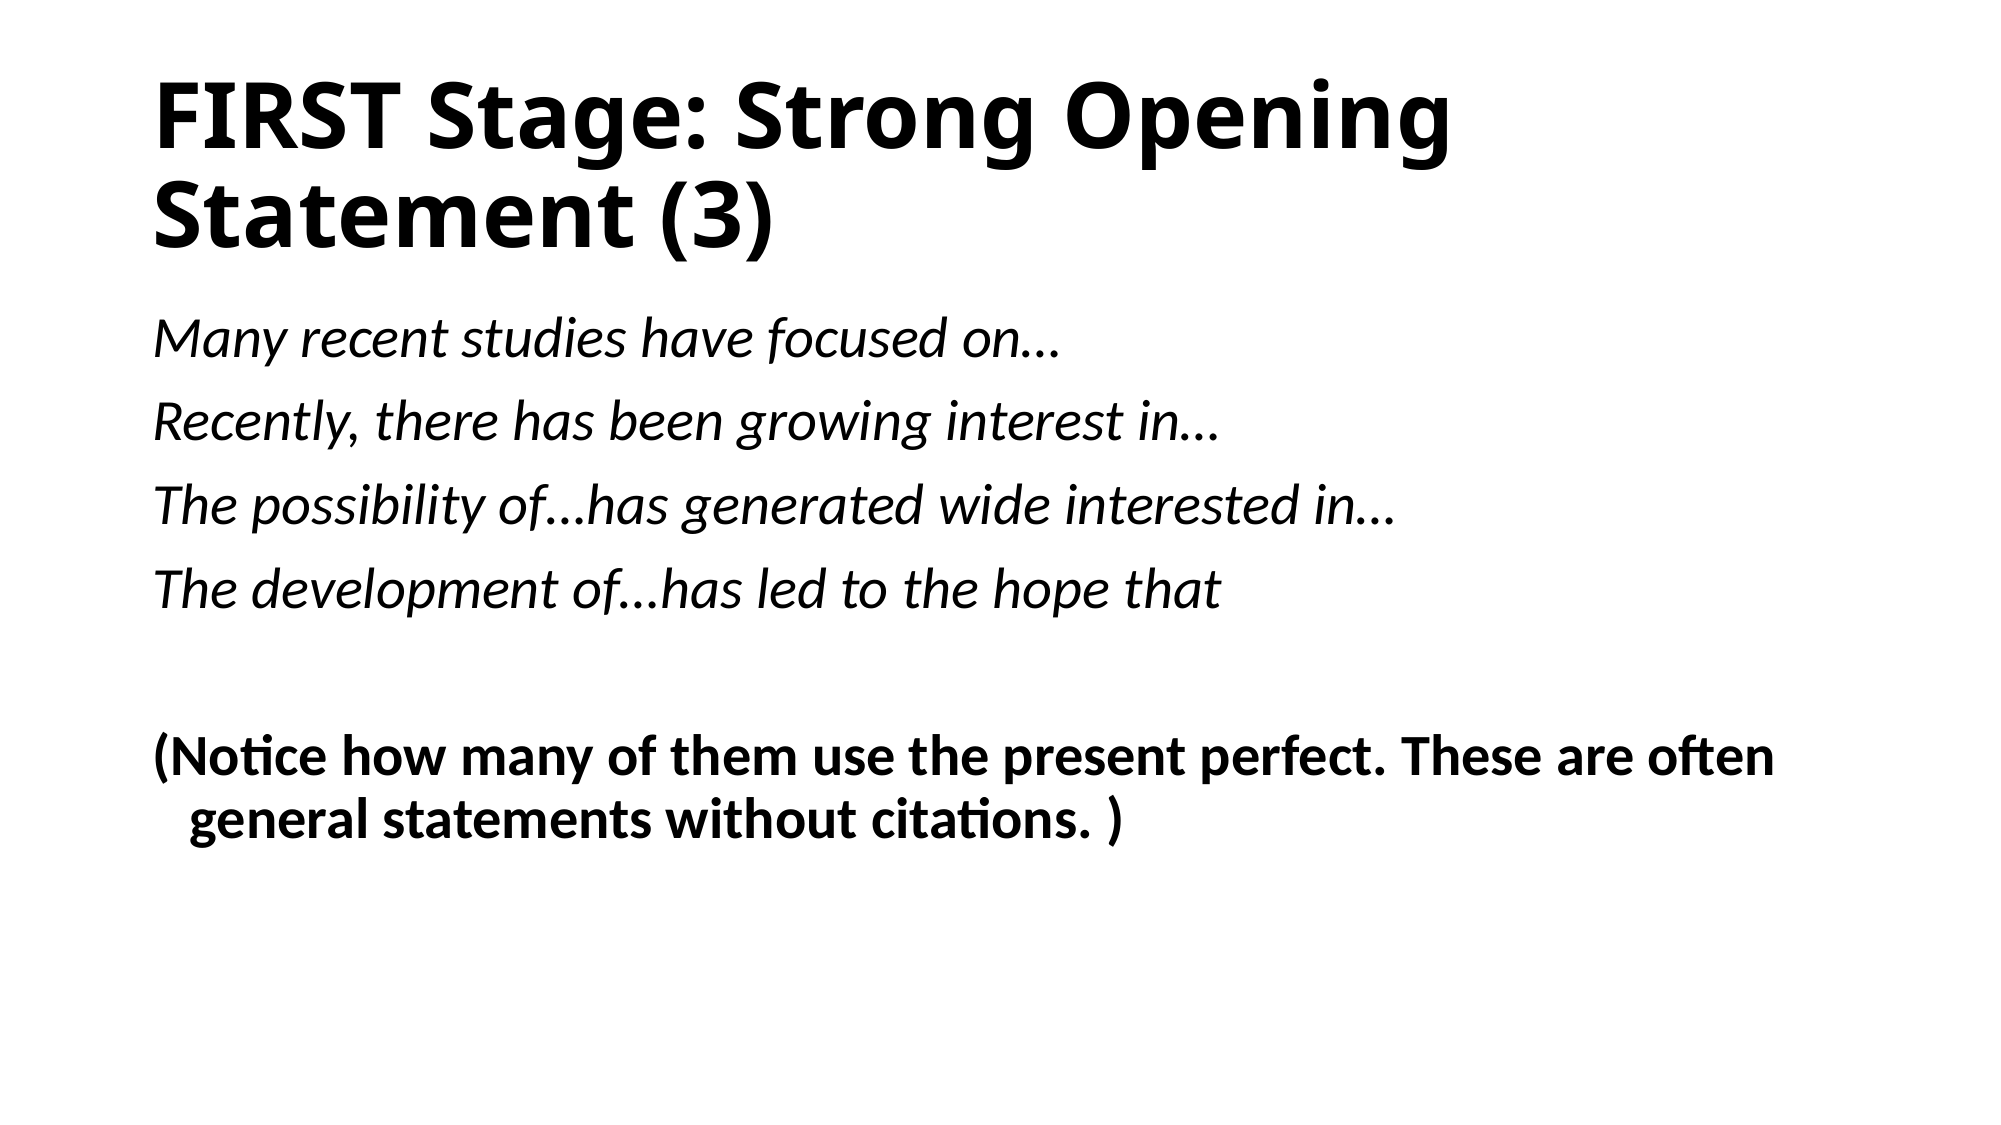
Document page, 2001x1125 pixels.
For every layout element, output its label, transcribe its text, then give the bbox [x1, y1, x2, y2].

list Many recent studies have focused on… Recently, there has been growing interest in… The possibility of…has generated wide interested in… The development of…has led to the hope that (Notice how many of them use the present perfect. These are often general statements without citations. ) [137, 299, 1863, 1014]
title FIRST Stage: Strong Opening Statement (3) [137, 59, 1863, 278]
